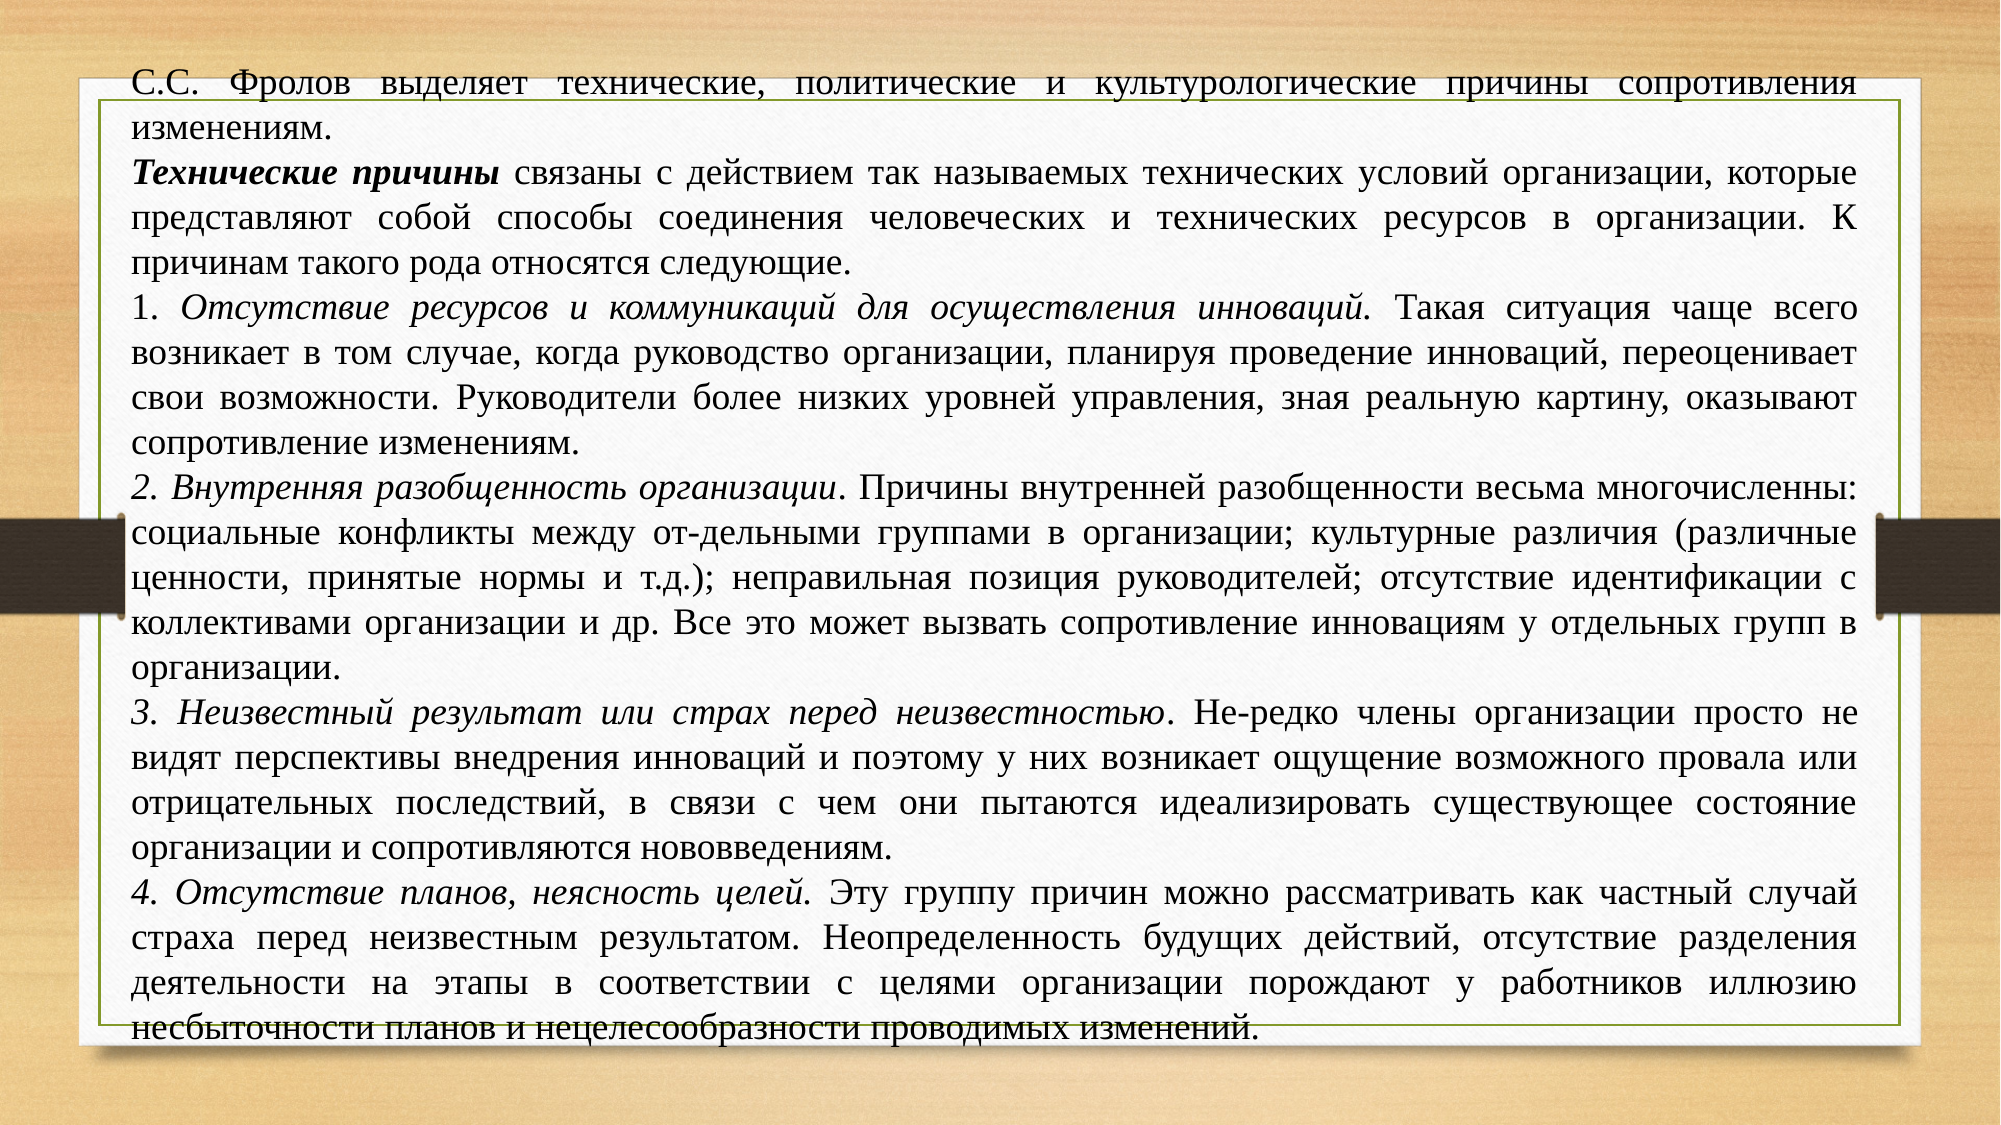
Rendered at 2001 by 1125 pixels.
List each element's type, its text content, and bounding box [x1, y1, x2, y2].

picture [0, 0, 2001, 1125]
text_box С.С. Фролов выделяет технические, политические и культурологические причины сопротивления изменениям. Технические причины связаны с действием так называемых технических условий организации, которые представляют собой способы соединения человеческих и технических ресурсов в организации. К причинам такого рода относятся следующие. 1. Отсутствие ресурсов и коммуникаций для осуществления инноваций. Такая ситуация чаще всего возникает в том случае, когда руководство организации, планируя проведение инноваций, переоценивает свои возможности. Руководители более низких уровней управления, зная реальную картину, оказывают сопротивление изменениям. 2. Внутренняя разобщенность организации. Причины внутренней разобщенности весьма многочисленны: социальные конфликты между от-дельными группами в организации; культурные различия (различные ценности, принятые нормы и т.д.); неправильная позиция руководителей; отсутствие идентификации с коллективами организации и др. Все это может вызвать сопротивление инновациям у отдельных групп в организации. 3. Неизвестный результат или страх перед неизвестностью. Не-редко члены организации просто не видят перспективы внедрения инноваций и поэтому у них возникает ощущение возможного провала или отрицательных последствий, в связи с чем они пытаются идеализировать существующее состояние организации и сопротивляются нововведениям. 4. Отсутствие планов, неясность целей. Эту группу причин можно рассматривать как частный случай страха перед неизвестным результатом. Неопределенность будущих действий, отсутствие разделения деятельности на этапы в соответствии с целями организации порождают у работников иллюзию несбыточности планов и нецелесообразности проводимых изменений. [116, 49, 1874, 1054]
